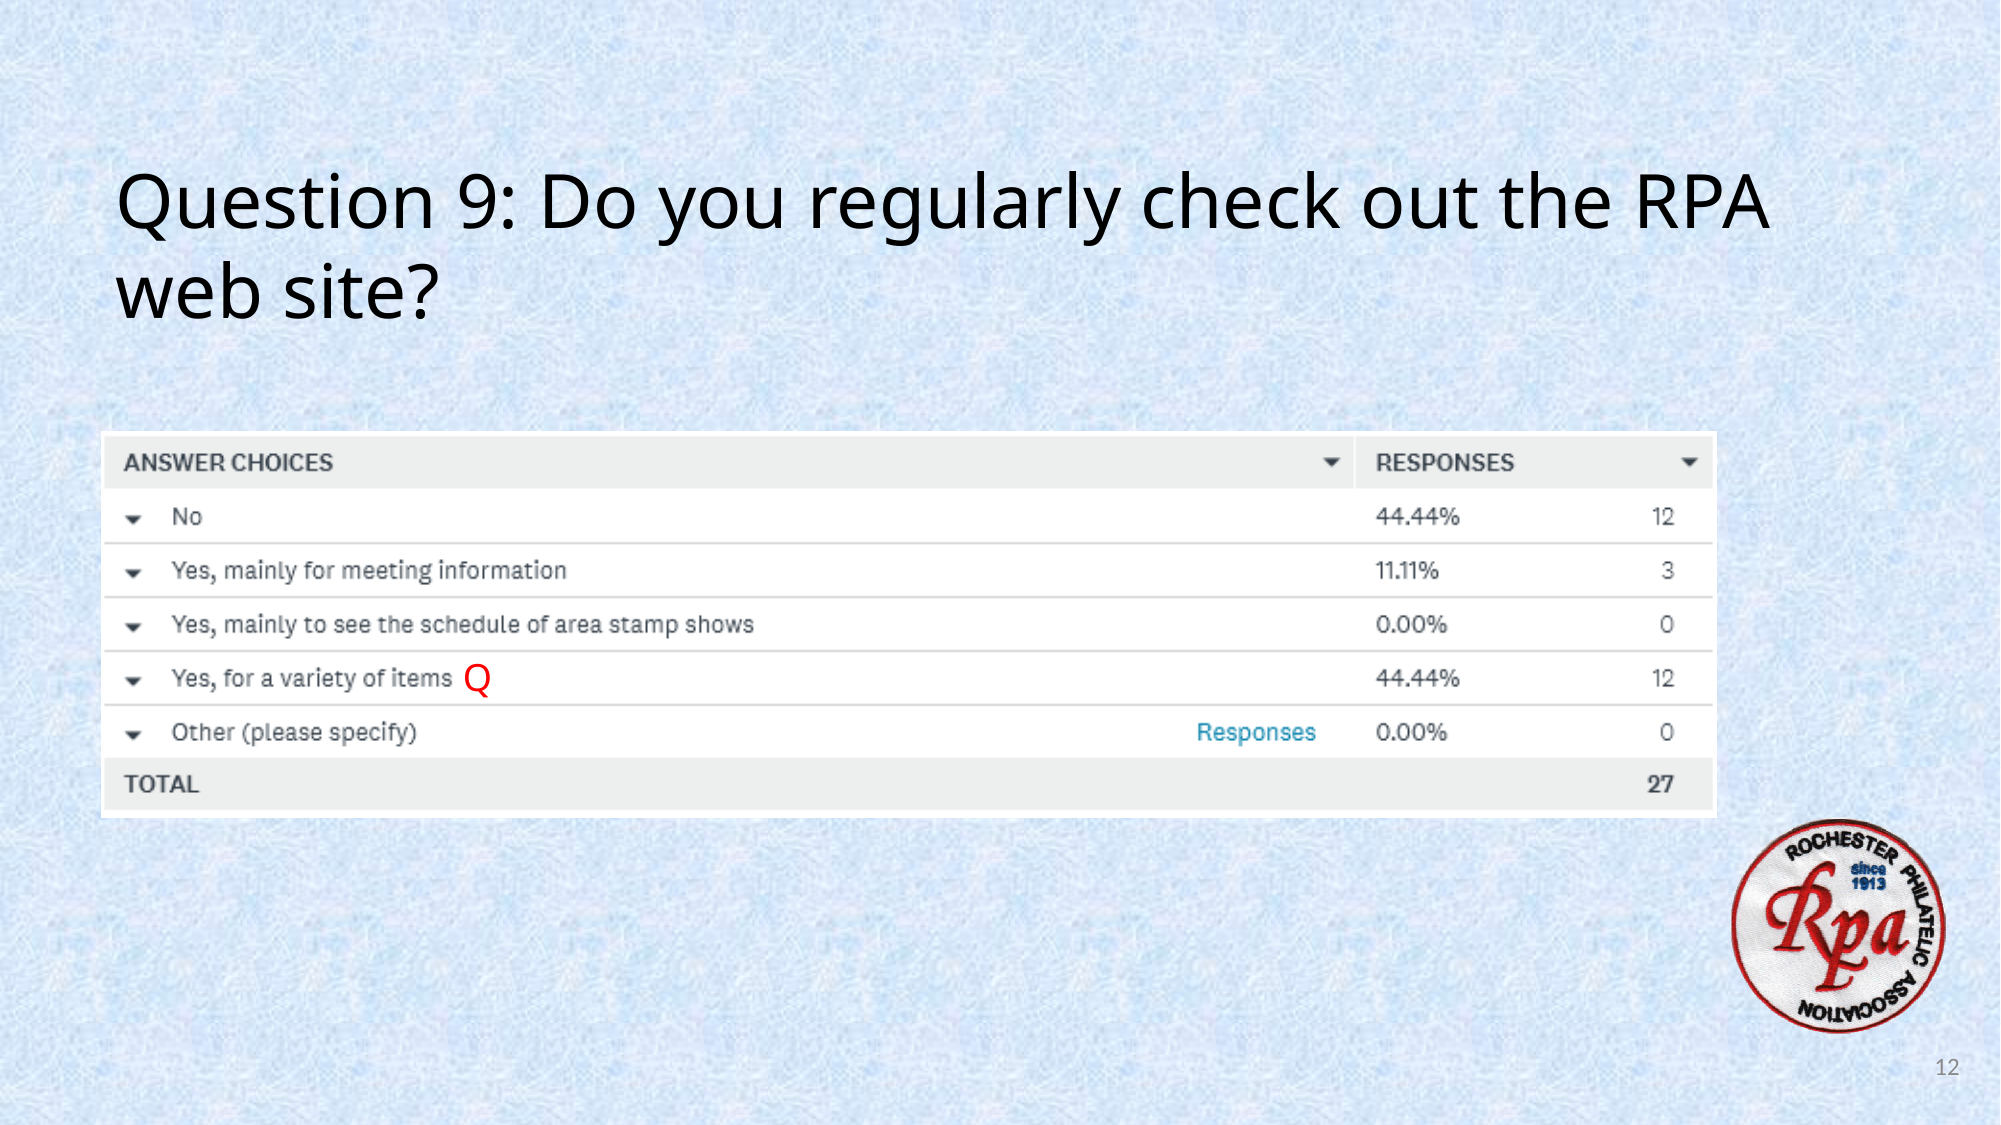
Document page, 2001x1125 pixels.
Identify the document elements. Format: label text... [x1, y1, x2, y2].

text_box Question 9: Do you regularly check out the RPA web site? [101, 146, 1902, 342]
picture [0, 0, 2001, 1125]
slide_number 12 [1524, 1035, 1975, 1096]
